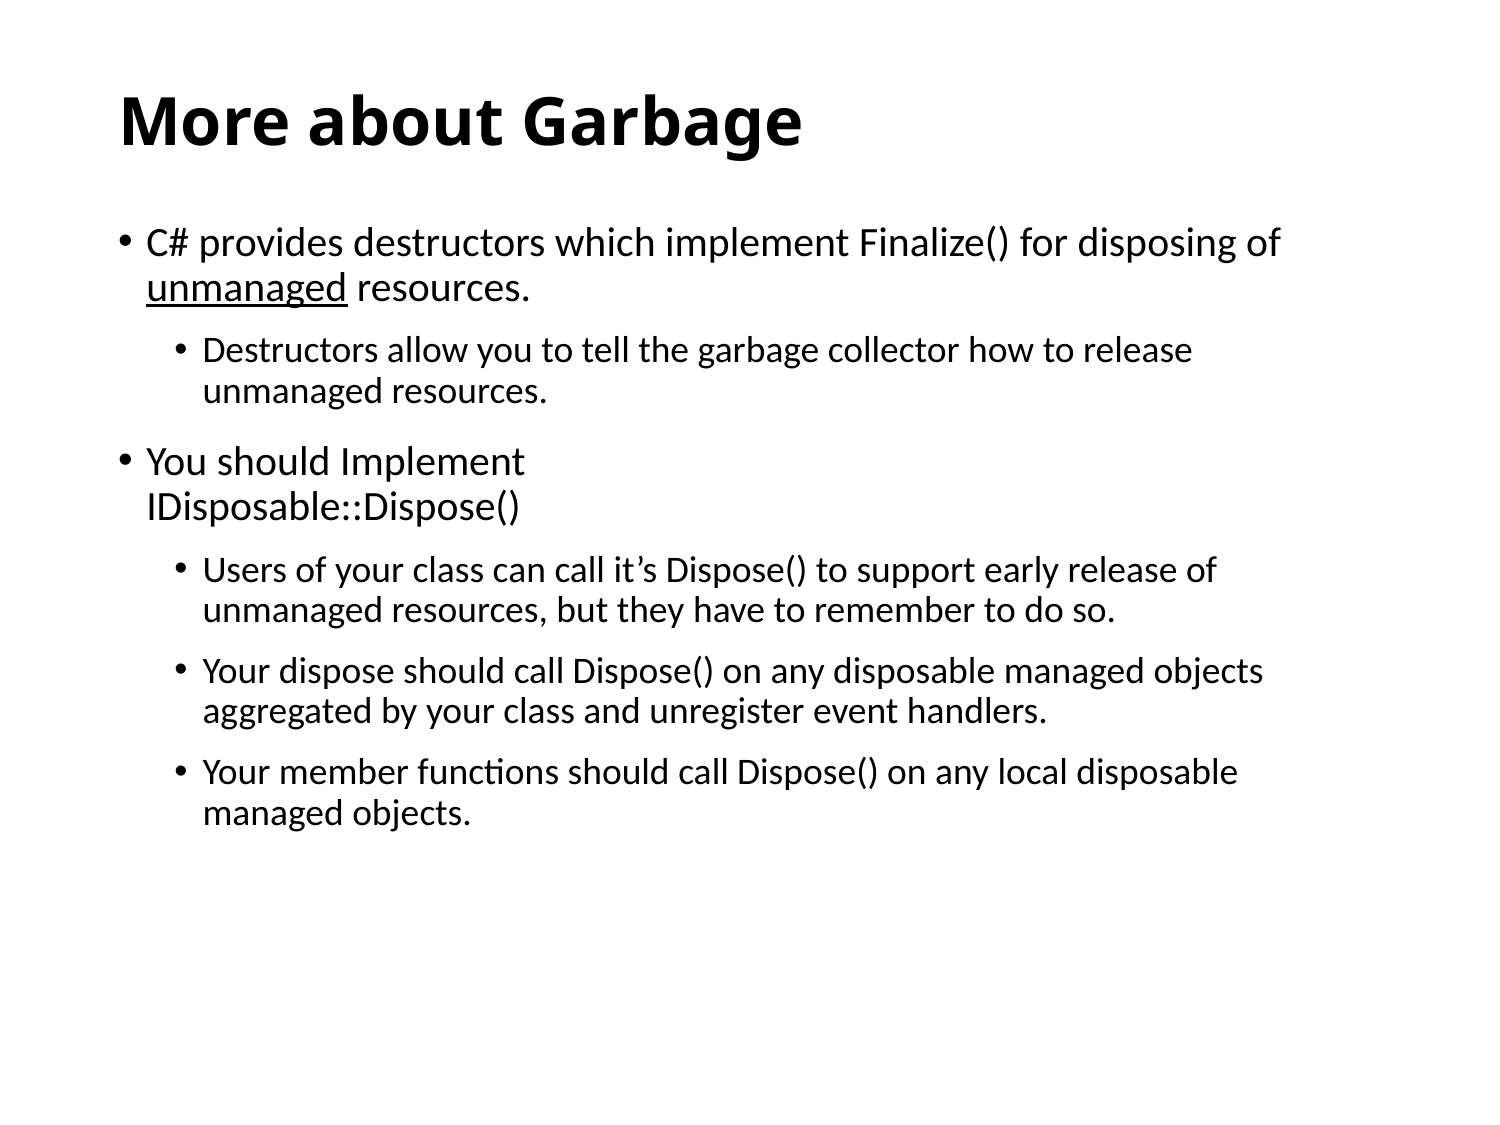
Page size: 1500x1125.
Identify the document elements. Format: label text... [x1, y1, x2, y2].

title More about Garbage [103, 59, 1397, 188]
list C# provides destructors which implement Finalize() for disposing of unmanaged resources. Destructors allow you to tell the garbage collector how to release unmanaged resources. You should Implement IDisposable::Dispose() Users of your class can call it’s Dispose() to support early release of unmanaged resources, but they have to remember to do so. Your dispose should call Dispose() on any disposable managed objects aggregated by your class and unregister event handlers. Your member functions should call Dispose() on any local disposable managed objects. [103, 212, 1397, 1014]
